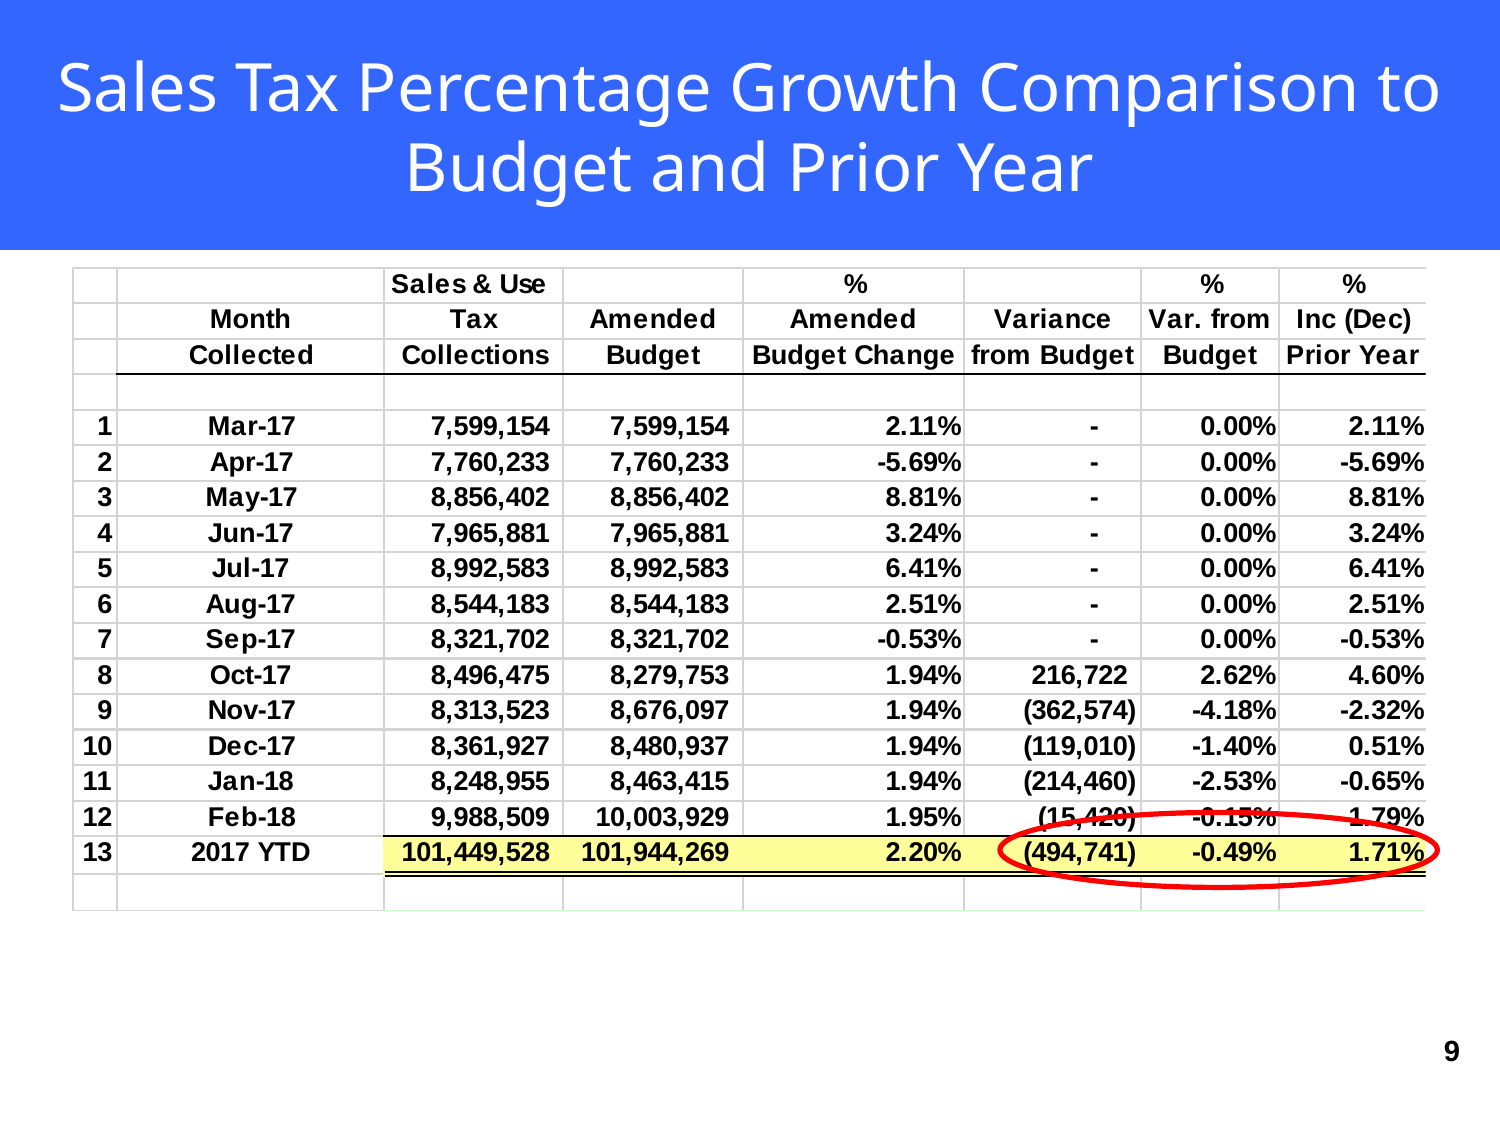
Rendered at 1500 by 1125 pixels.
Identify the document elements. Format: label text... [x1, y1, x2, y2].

title Sales Tax Percentage Growth Comparison to Budget and Prior Year [0, 0, 1500, 250]
picture [71, 266, 1429, 913]
text_box [1434, 843, 1438, 857]
slide_number 9 [1112, 1025, 1475, 1113]
